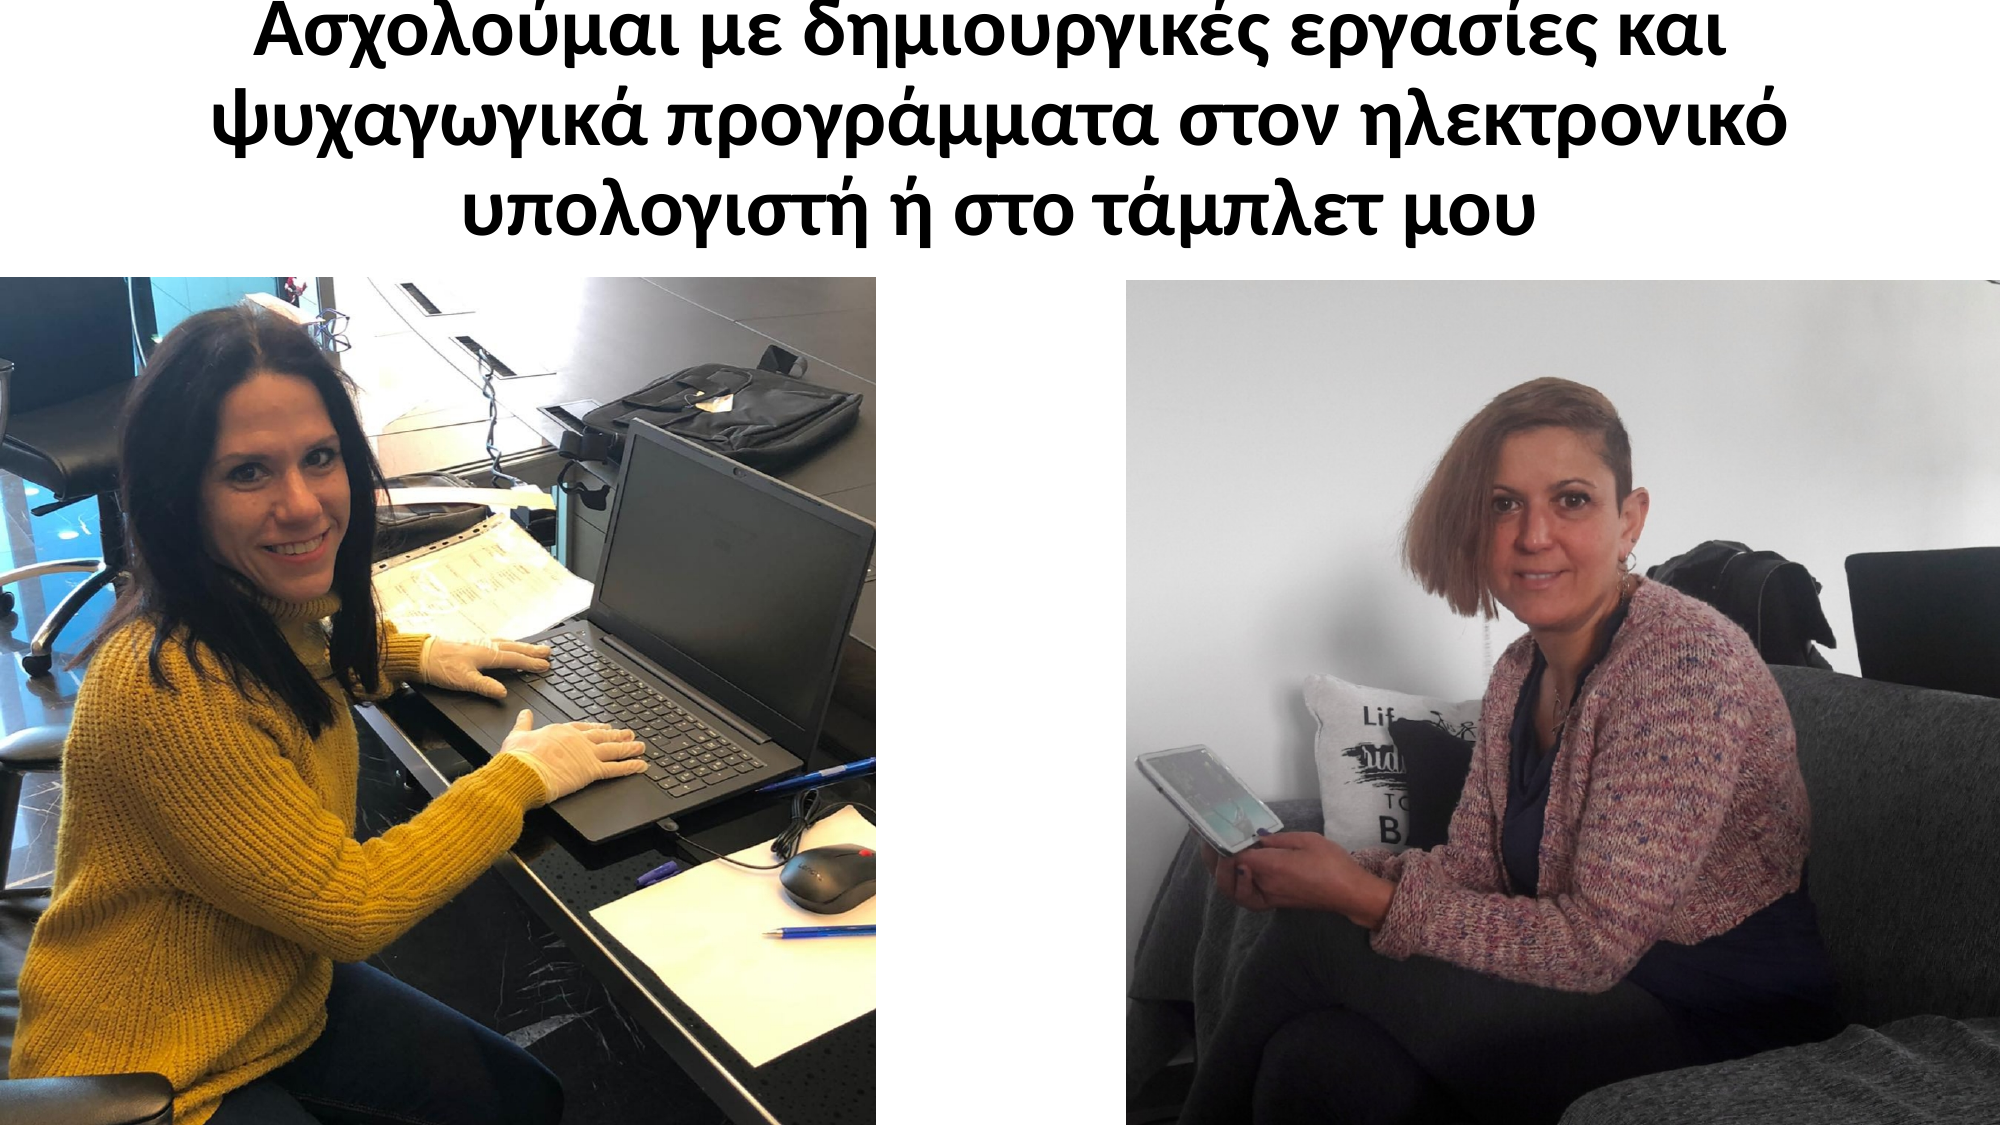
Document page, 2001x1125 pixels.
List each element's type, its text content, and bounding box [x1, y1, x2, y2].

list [1126, 280, 2000, 1125]
title Ασχολούμαι με δημιουργικές εργασίες και ψυχαγωγικά προγράμματα στον ηλεκτρονικό υπολογιστή ή στο τάμπλετ μου [0, 59, 2000, 278]
picture [0, 277, 876, 1125]
